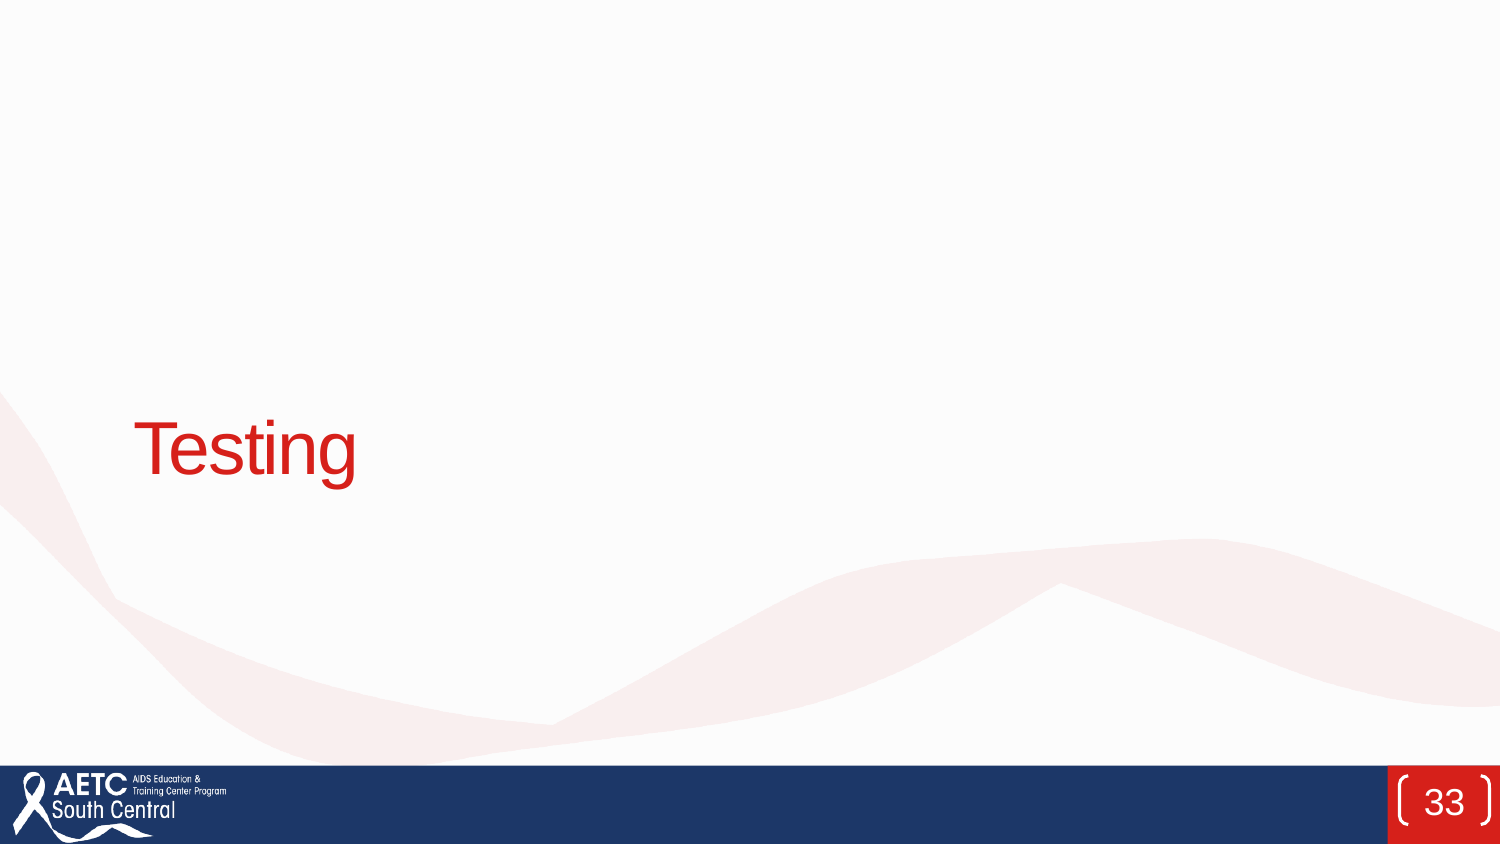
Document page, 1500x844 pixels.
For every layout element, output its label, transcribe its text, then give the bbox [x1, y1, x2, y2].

title Testing [118, 392, 1375, 521]
slide_number 33 [1397, 774, 1492, 827]
picture [12, 770, 227, 844]
